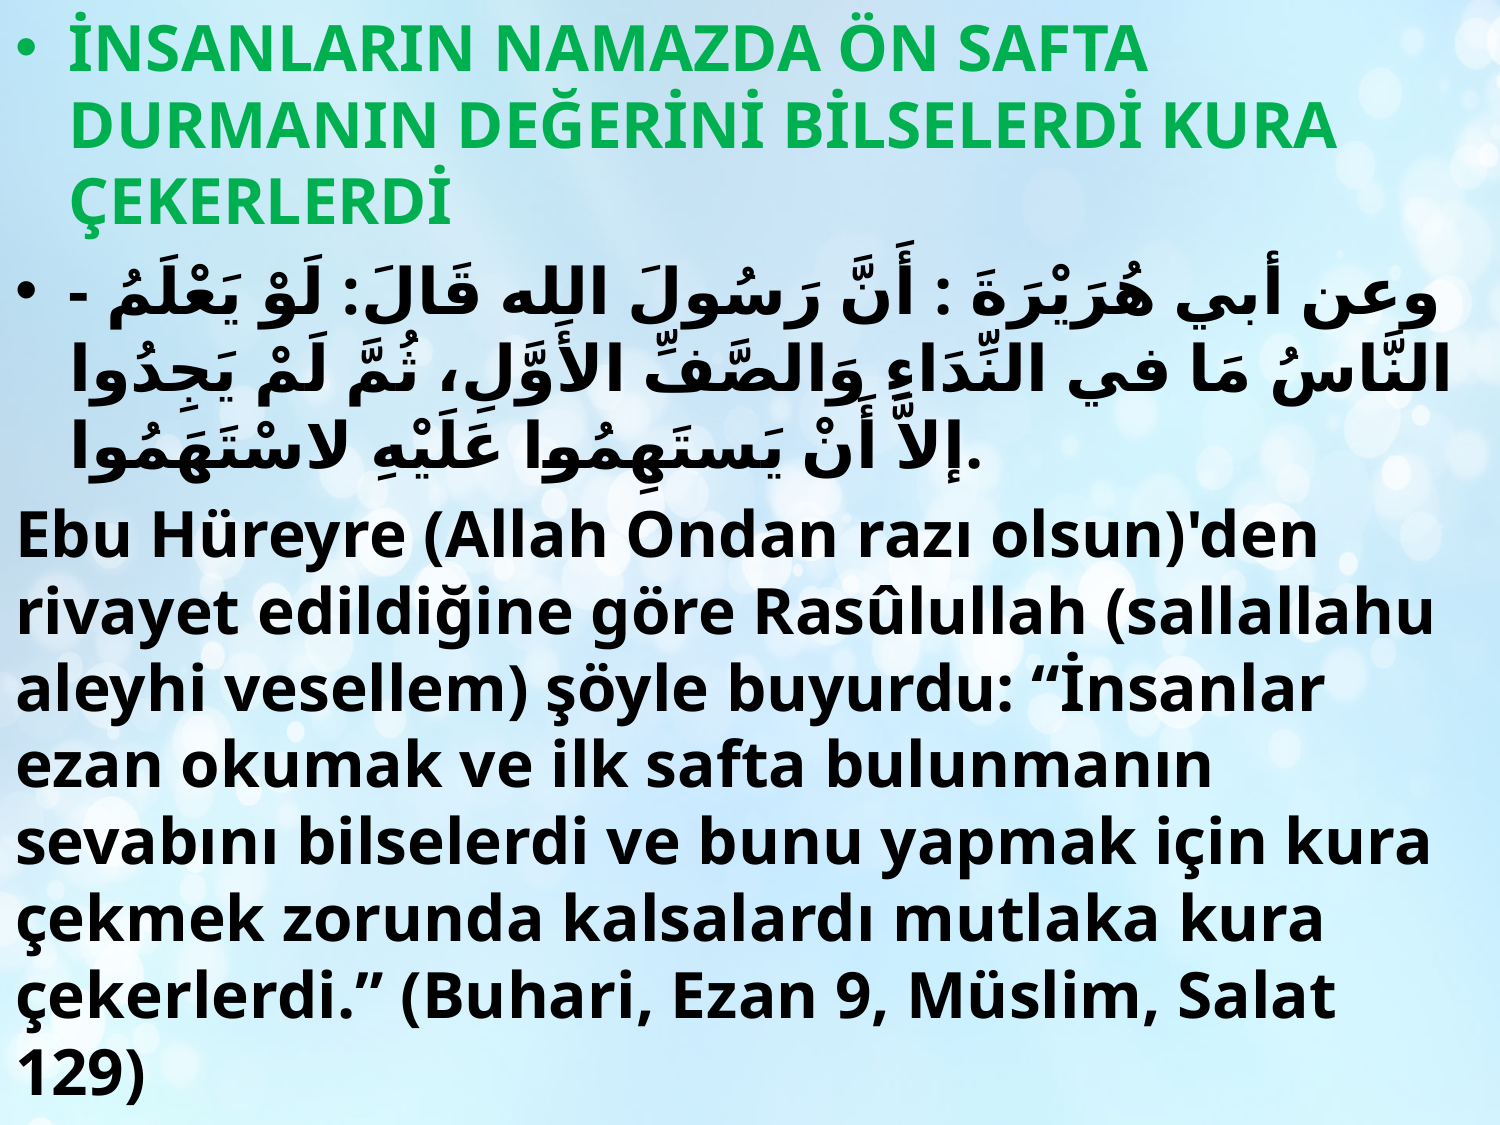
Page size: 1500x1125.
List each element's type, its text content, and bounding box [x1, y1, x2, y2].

list İNSANLARIN NAMAZDA ÖN SAFTA DURMANIN DEĞERİNİ BİLSELERDİ KURA ÇEKERLERDİ - وعن أبي هُرَيْرَةَ : أَنَّ رَسُولَ الله قَالَ: لَوْ يَعْلَمُ النَّاسُ مَا في النِّدَاءِ وَالصَّفِّ الأَوَّلِ، ثُمَّ لَمْ يَجِدُوا إلاَّ أَنْ يَستَهِمُوا عَلَيْهِ لاسْتَهَمُوا. Ebu Hüreyre (Allah Ondan razı olsun)'den rivayet edildiğine göre Rasûlullah (sallallahu aleyhi vesellem) şöyle buyurdu: “İnsanlar ezan okumak ve ilk safta bulunmanın sevabını bilselerdi ve bunu yapmak için kura çekmek zorunda kalsalardı mutlaka kura çekerlerdi.” (Buhari, Ezan 9, Müslim, Salat 129) [0, 0, 1500, 1125]
